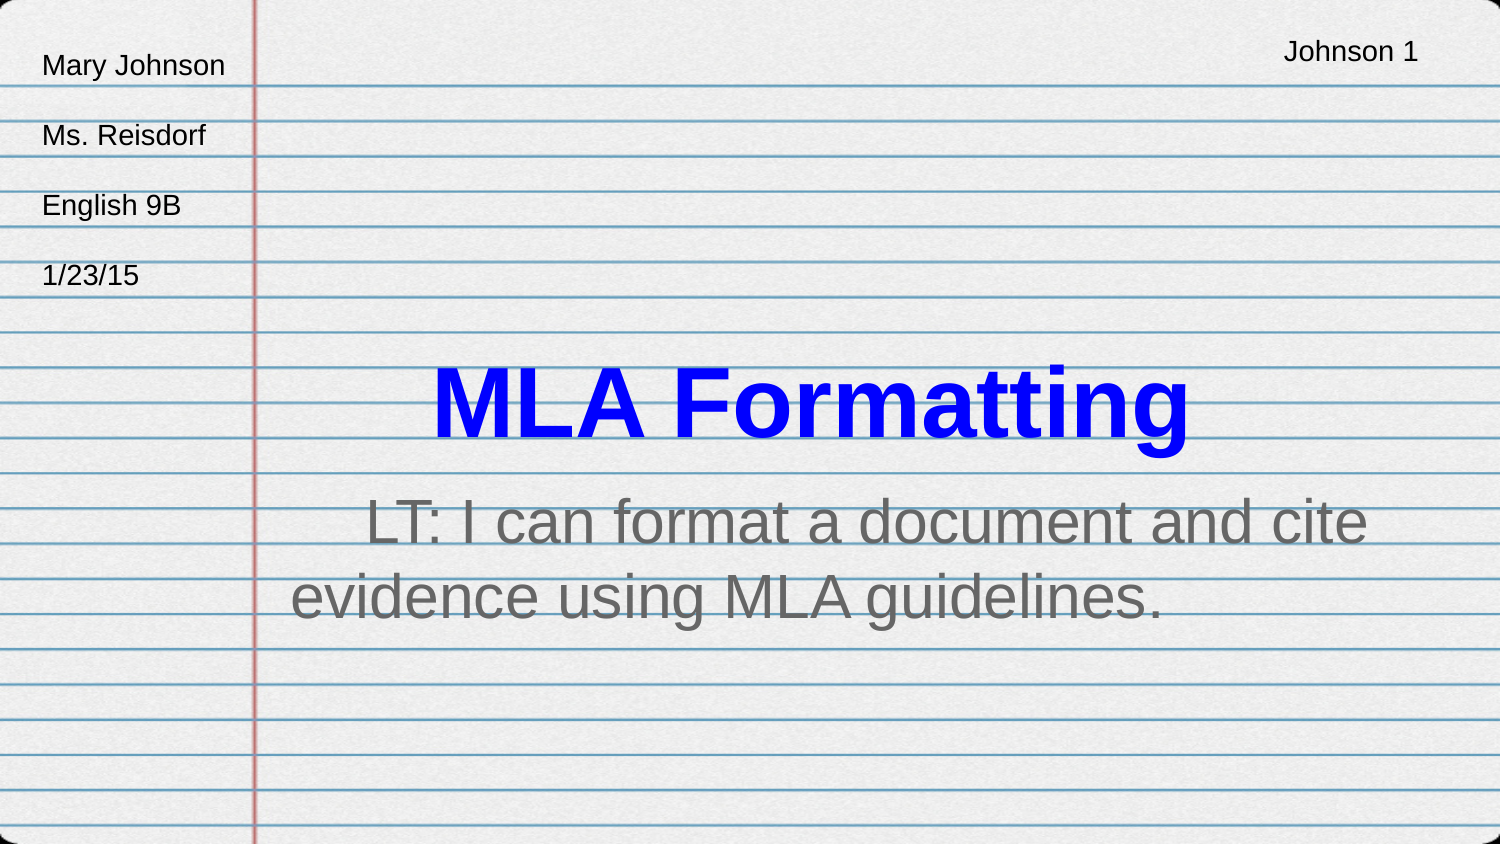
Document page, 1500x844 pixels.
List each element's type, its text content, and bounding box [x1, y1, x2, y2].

subtitle LT: I can format a document and cite evidence using MLA guidelines. [275, 465, 1500, 595]
title MLA Formatting [174, 282, 1450, 473]
picture [0, 0, 1500, 844]
text_box Mary Johnson Ms. Reisdorf English 9B 1/23/15 [26, 31, 259, 286]
text_box Johnson 1 [1268, 16, 1472, 73]
